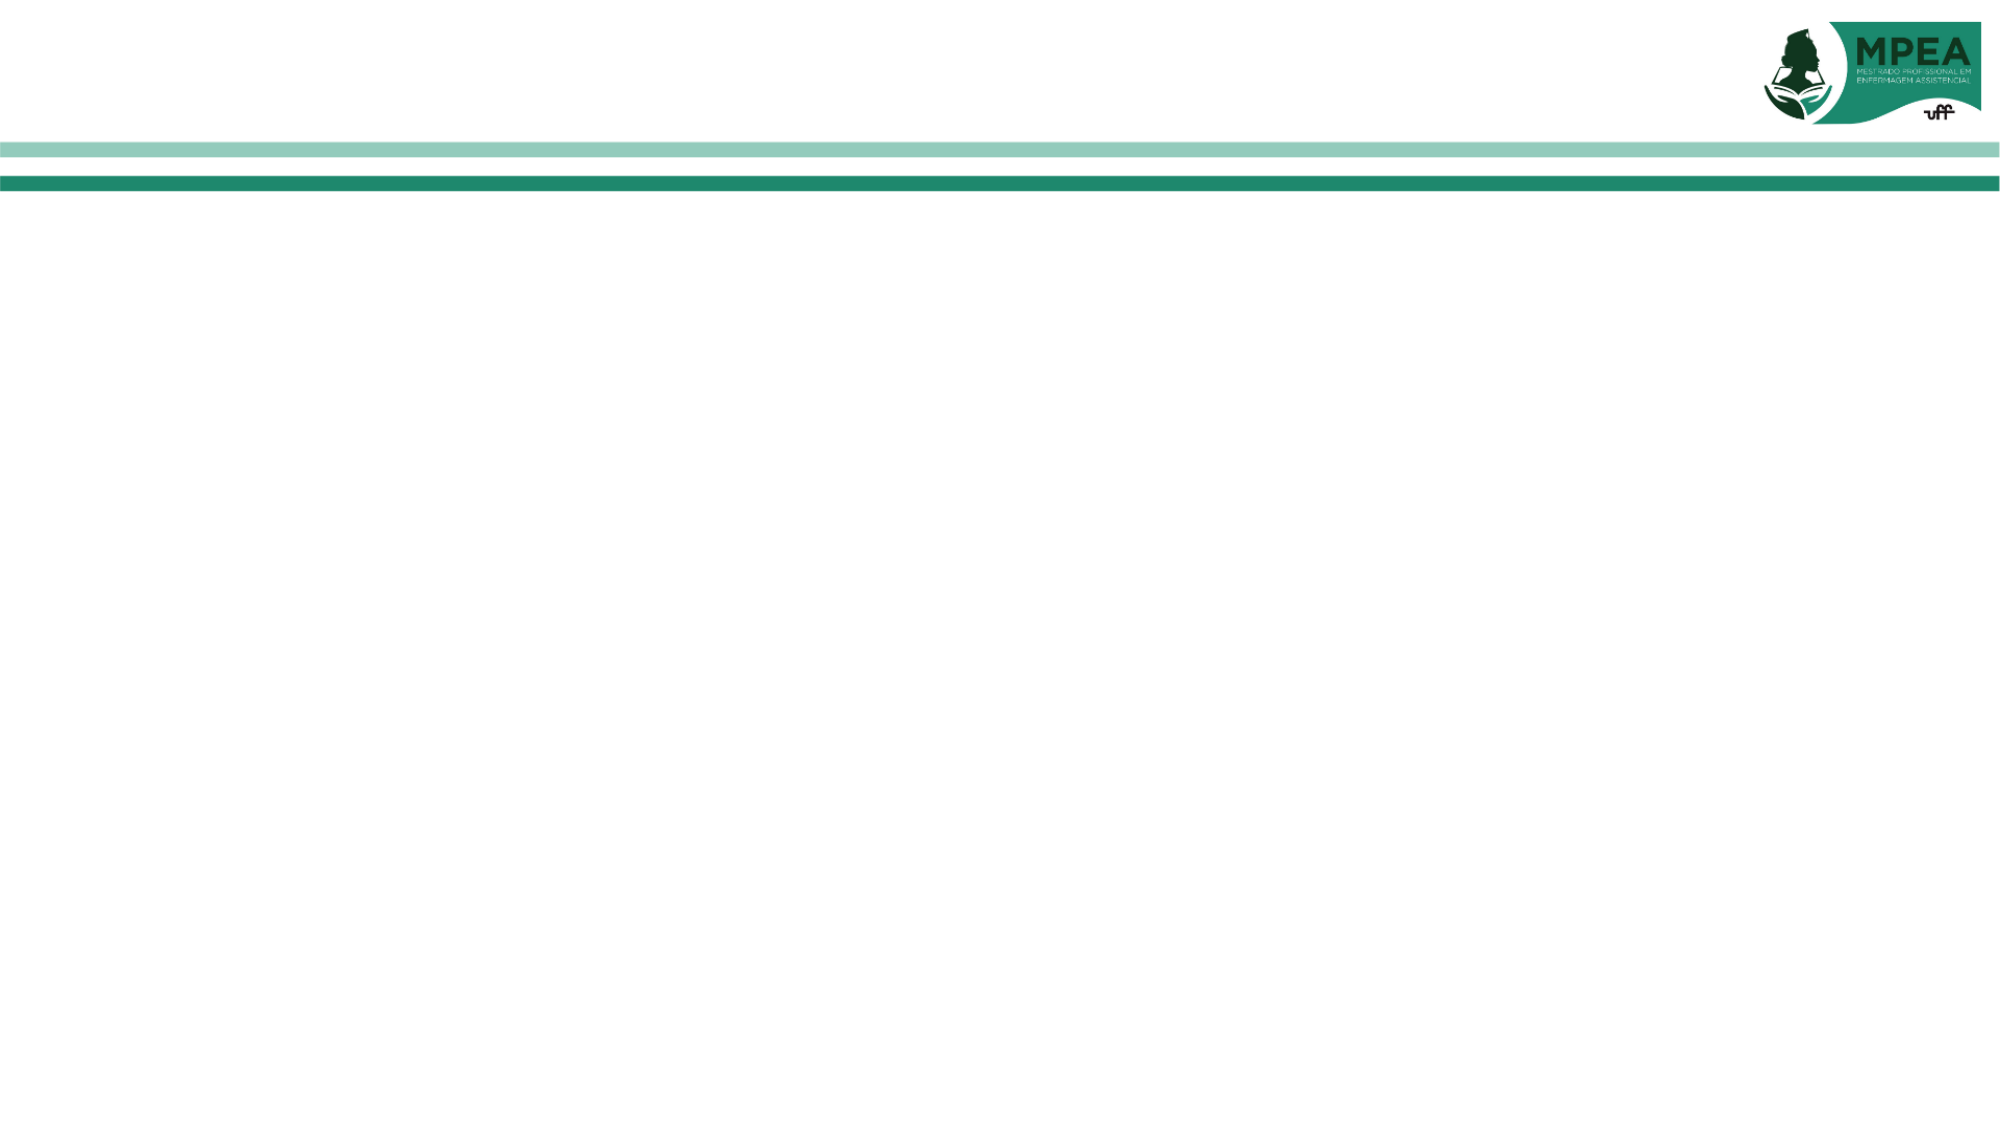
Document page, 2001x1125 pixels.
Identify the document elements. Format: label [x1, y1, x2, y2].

picture [0, 3, 2000, 192]
